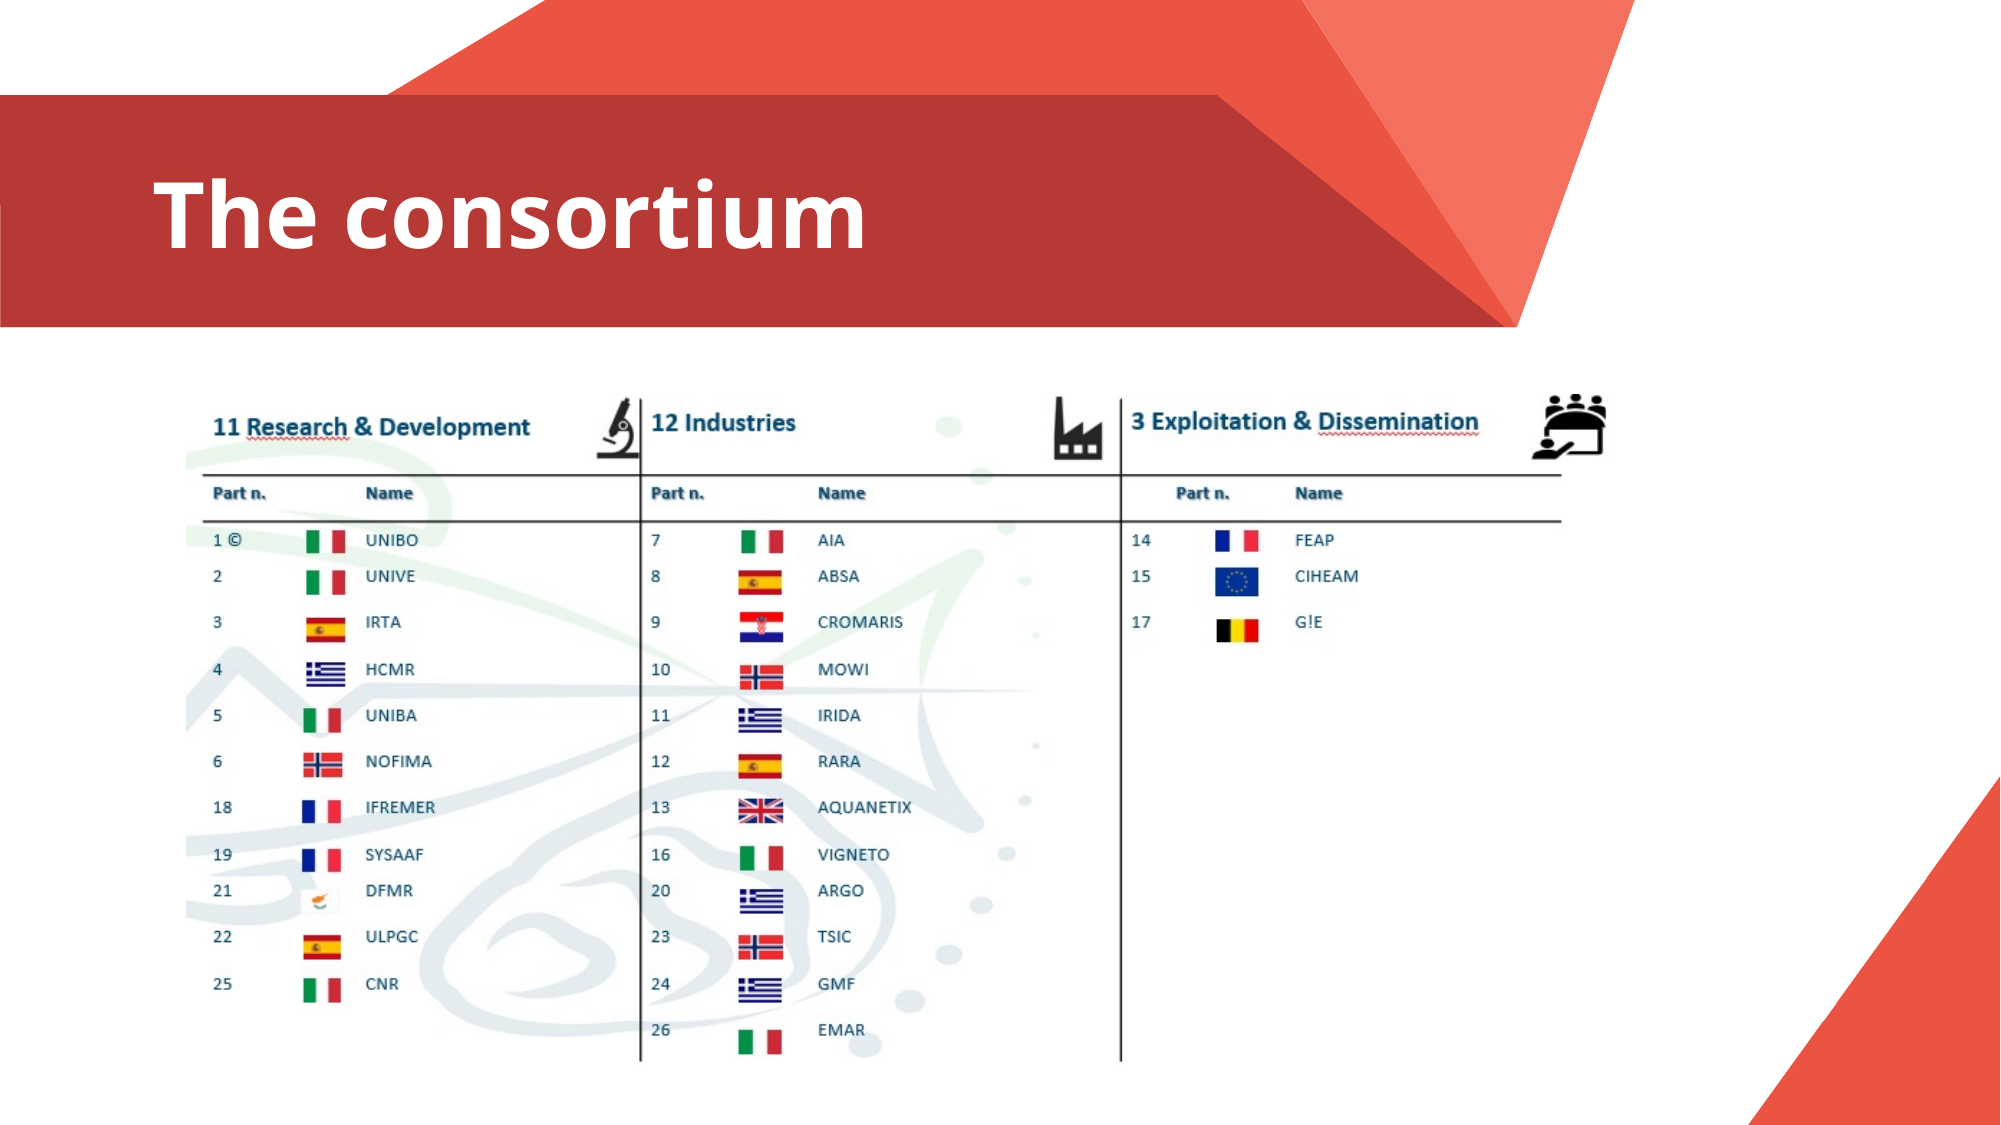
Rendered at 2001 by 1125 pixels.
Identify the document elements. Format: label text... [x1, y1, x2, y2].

title The consortium [137, 93, 1521, 345]
picture [0, 0, 2001, 1125]
